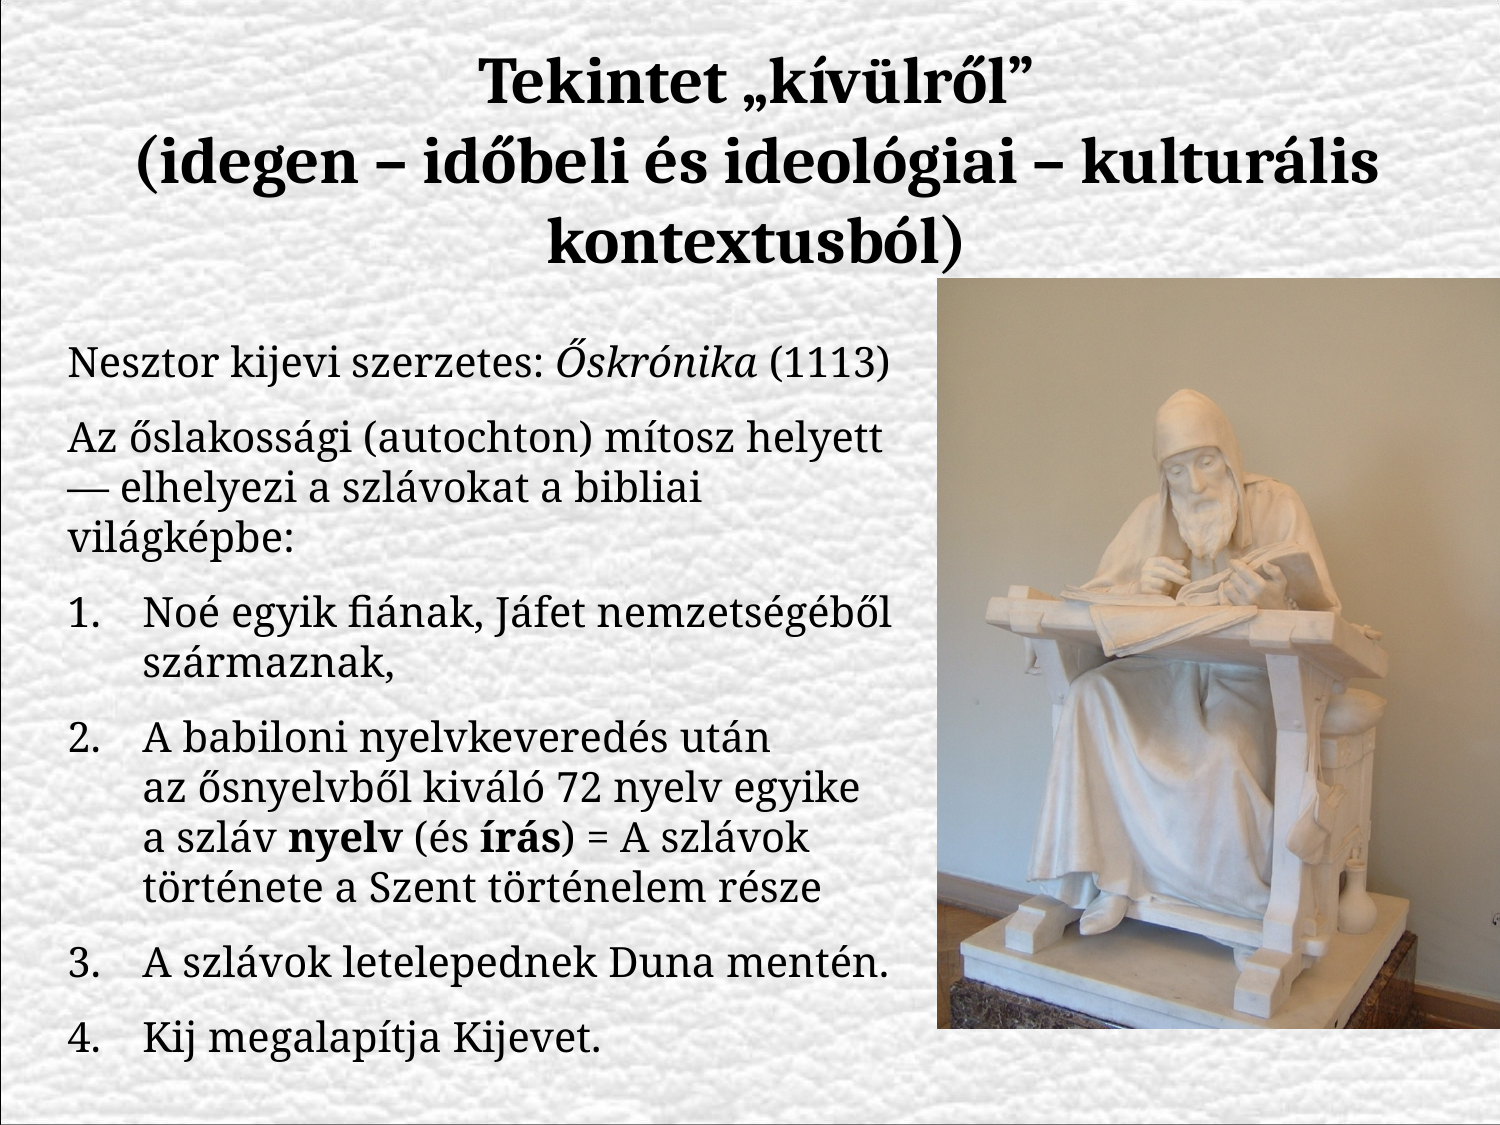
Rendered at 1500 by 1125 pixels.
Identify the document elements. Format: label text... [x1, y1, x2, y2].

title Tekintet „kívülről” (idegen – időbeli és ideológiai – kulturális kontextusból) [82, 46, 1432, 268]
picture [0, 0, 1500, 1125]
text_box Nesztor kijevi szerzetes: Őskrónika (1113) Az őslakossági (autochton) mítosz helyett — elhelyezi a szlávokat a bibliai világképbe: Noé egyik fiának, Jáfet nemzetségéből származnak, A babiloni nyelvkeveredés után az ősnyelvből kiváló 72 nyelv egyike a szláv nyelv (és írás) = A szlávok története a Szent történelem része A szlávok letelepednek Duna mentén. Kij megalapítja Kijevet. [52, 328, 933, 1069]
